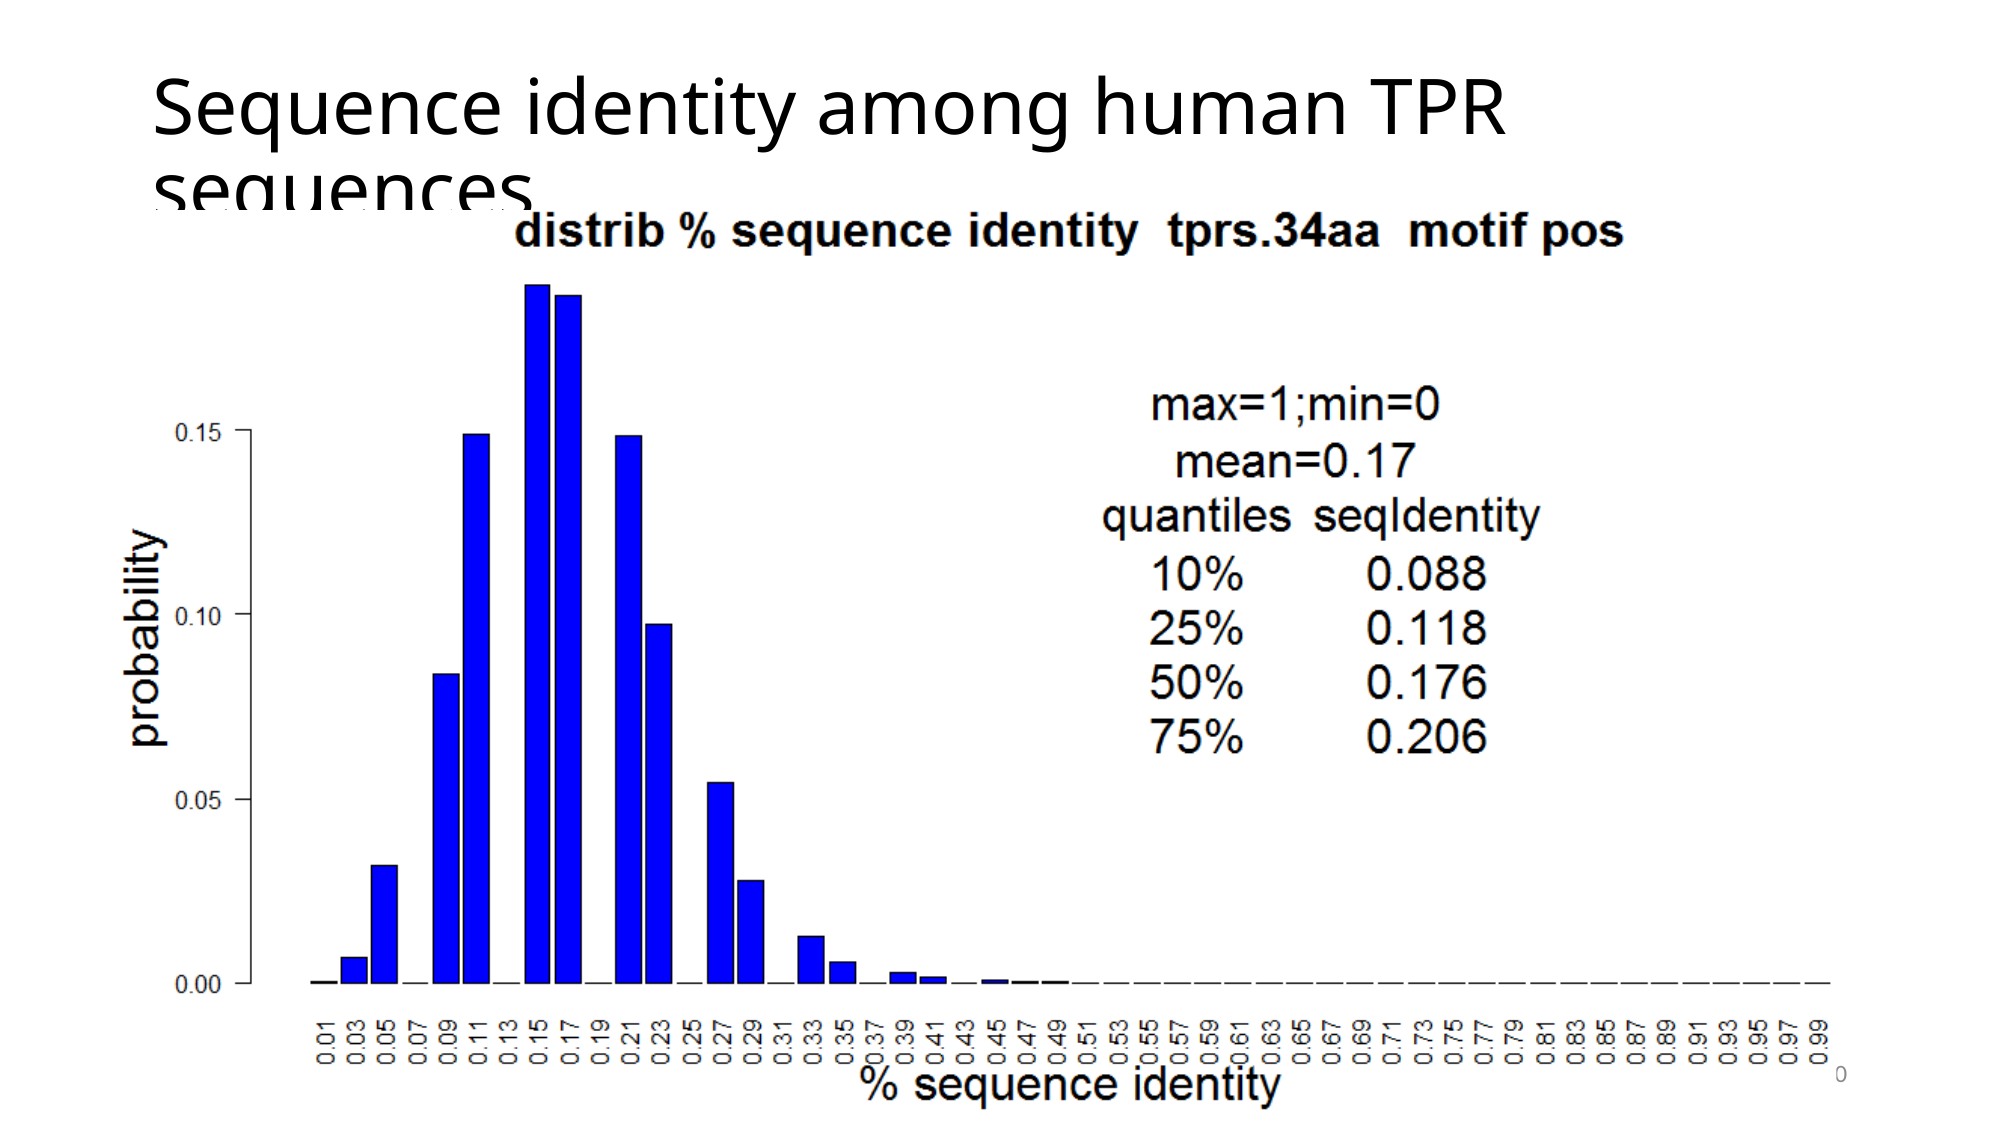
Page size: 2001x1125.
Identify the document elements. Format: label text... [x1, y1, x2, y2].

slide_number 60 [1837, 1042, 1863, 1103]
title Sequence identity among human TPR sequences [137, 59, 1863, 243]
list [119, 210, 1837, 1117]
